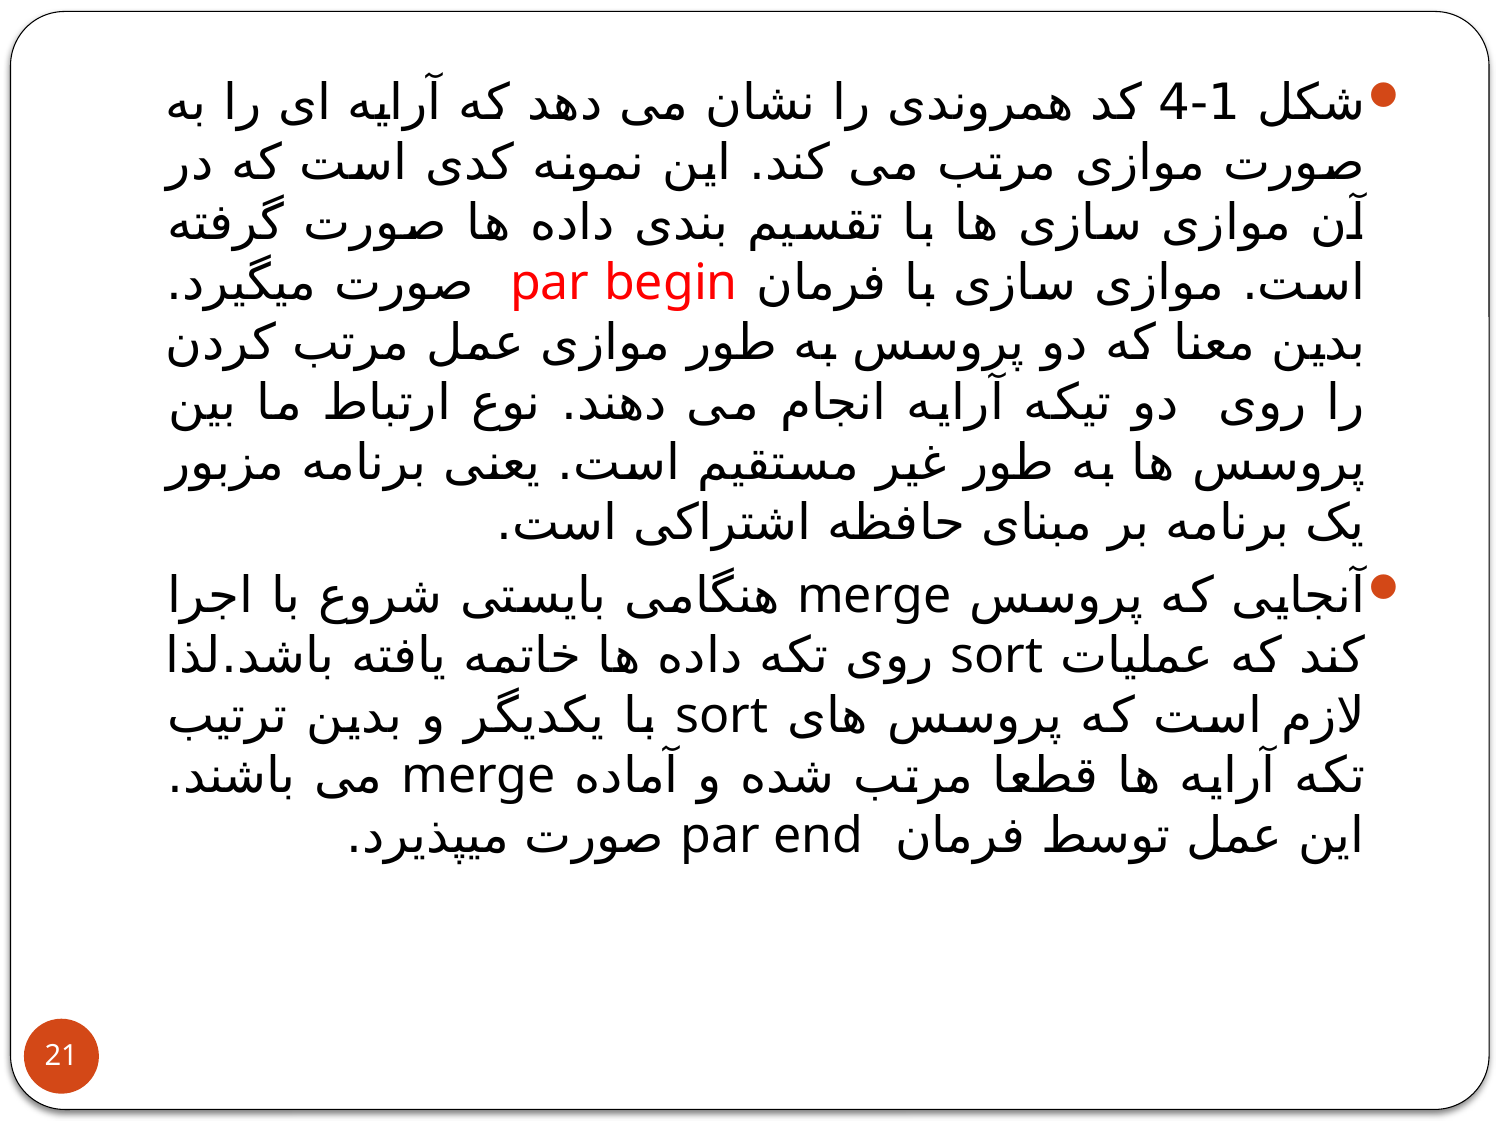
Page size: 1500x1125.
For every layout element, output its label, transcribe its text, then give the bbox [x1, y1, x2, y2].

slide_number 21 [23, 1018, 99, 1094]
list شکل 1-4 کد همروندی را نشان می دهد که آرایه ای را به صورت موازی مرتب می کند. این نمونه کدی است که در آن موازی سازی ها با تقسیم بندی داده ها صورت گرفته است. موازی سازی با فرمان par begin صورت میگیرد. بدین معنا که دو پروسس به طور موازی عمل مرتب کردن را روی دو تیکه آرایه انجام می دهند. نوع ارتباط ما بین پروسس ها به طور غیر مستقیم است. یعنی برنامه مزبور یک برنامه بر مبنای حافظه اشتراکی است. آنجایی که پروسس merge هنگامی بایستی شروع با اجرا کند که عملیات sort روی تکه داده ها خاتمه یافته باشد.لذا لازم است که پروسس های sort با یکدیگر و بدین ترتیب تکه آرایه ها قطعا مرتب شده و آماده merge می باشند. این عمل توسط فرمان par end صورت میپذیرد. [150, 62, 1425, 988]
